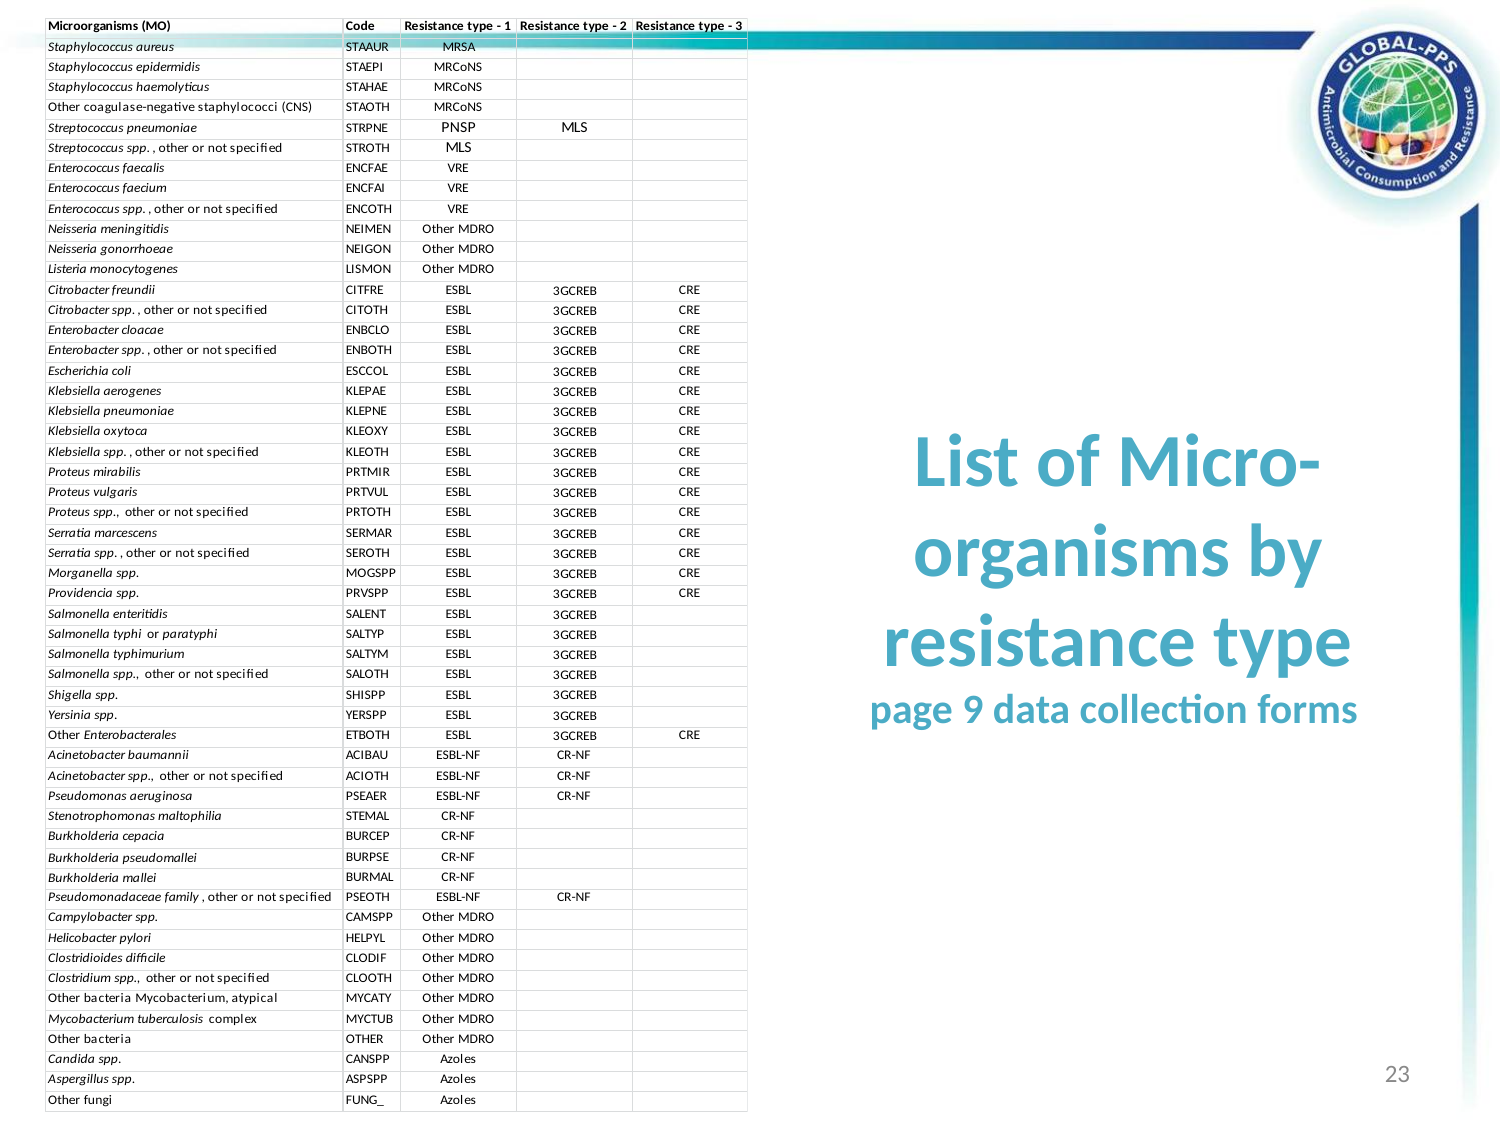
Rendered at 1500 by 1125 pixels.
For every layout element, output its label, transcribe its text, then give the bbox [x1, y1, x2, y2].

picture [0, 0, 1500, 1125]
slide_number 23 [1074, 1042, 1425, 1103]
title List of Micro-organisms by resistance type page 9 data collection forms [812, 282, 1425, 861]
